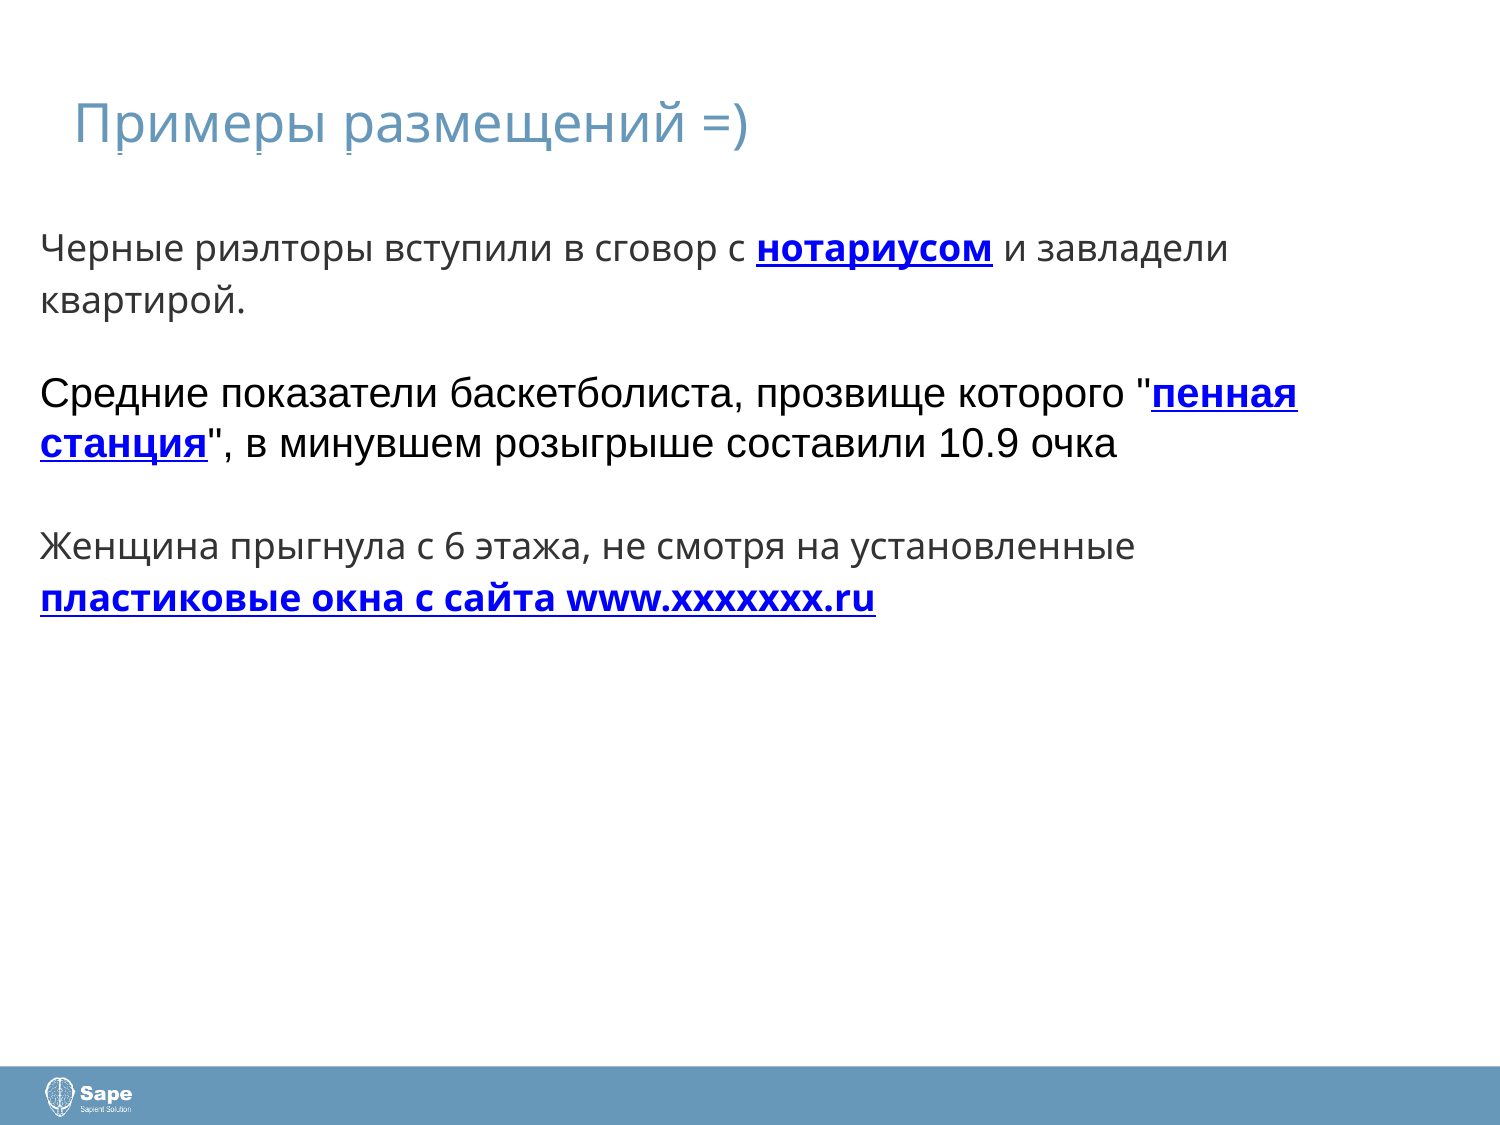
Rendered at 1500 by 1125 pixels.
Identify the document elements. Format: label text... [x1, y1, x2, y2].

text_box Черные риэлторы вступили в сговор с нотариусом и завладели квартирой. Средние показатели баскетболиста, прозвище которого "пенная станция", в минувшем розыгрыше составили 10.9 очка Женщина прыгнула с 6 этажа, не смотря на установленные пластиковые окна с сайта www.xxxxxxx.ru [24, 152, 1339, 973]
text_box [0, 1057, 1500, 1125]
text_box Примеры размещений =) [58, 0, 1500, 243]
